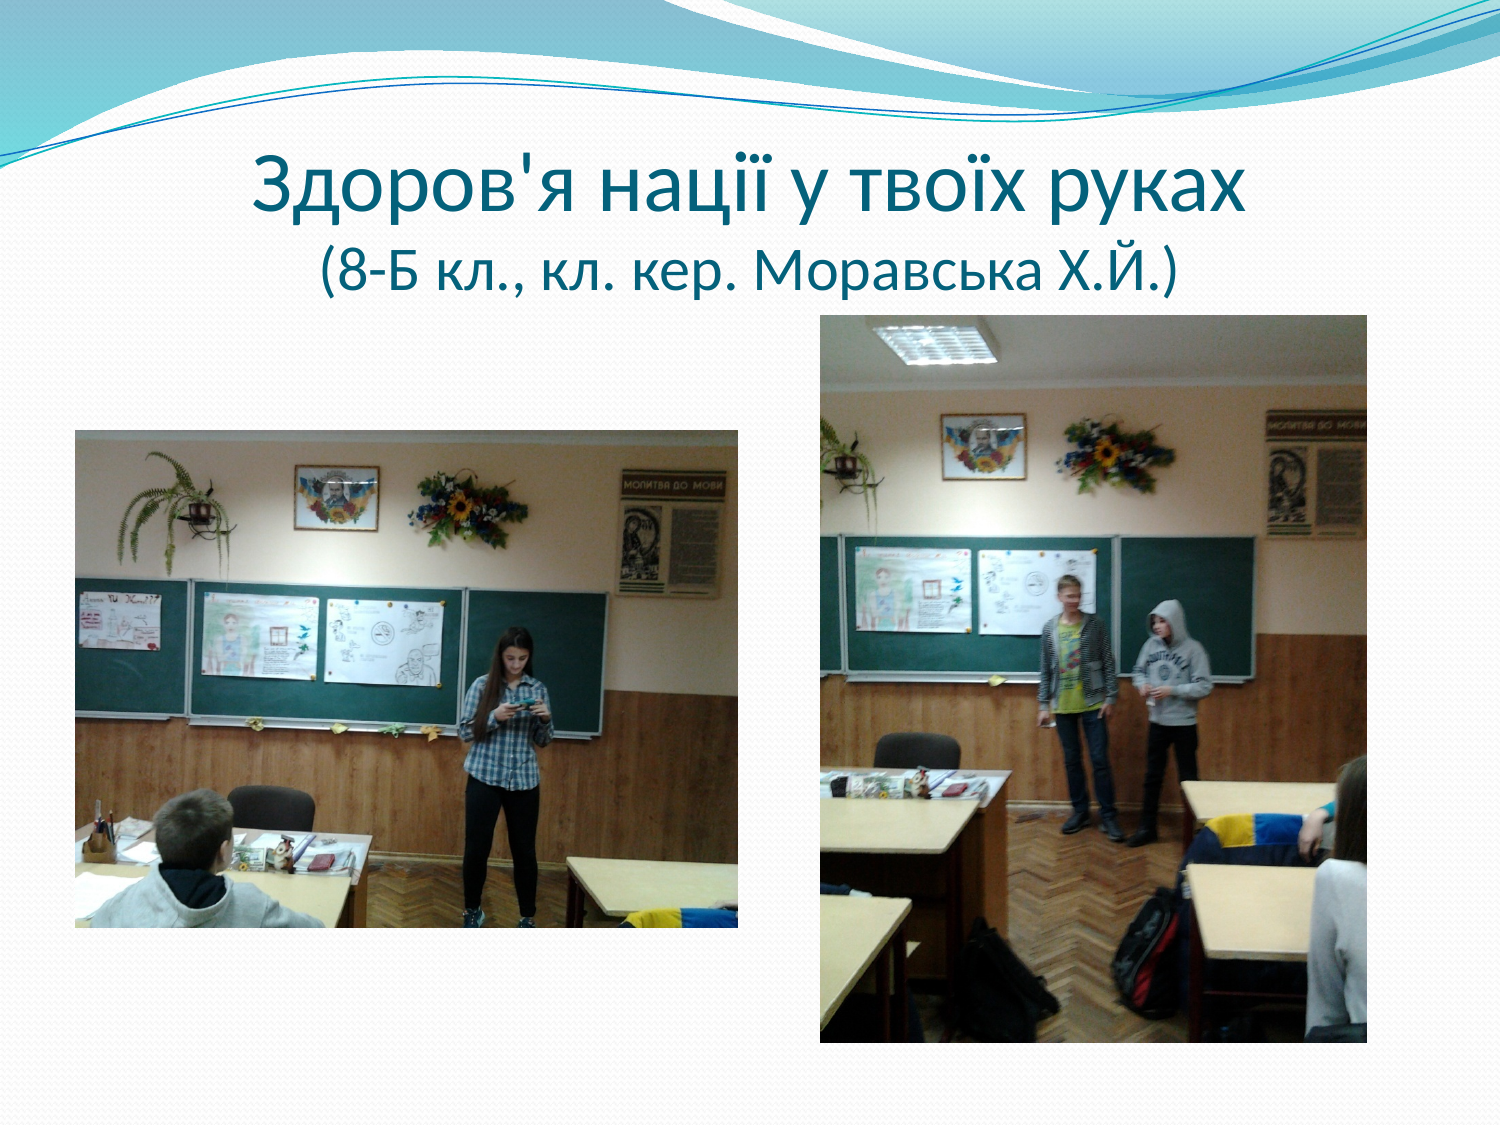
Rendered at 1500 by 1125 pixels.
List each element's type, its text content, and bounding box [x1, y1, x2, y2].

title Здоров'я нації у твоїх руках (8-Б кл., кл. кер. Моравська Х.Й.) [75, 115, 1425, 303]
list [74, 430, 738, 928]
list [820, 314, 1367, 1043]
